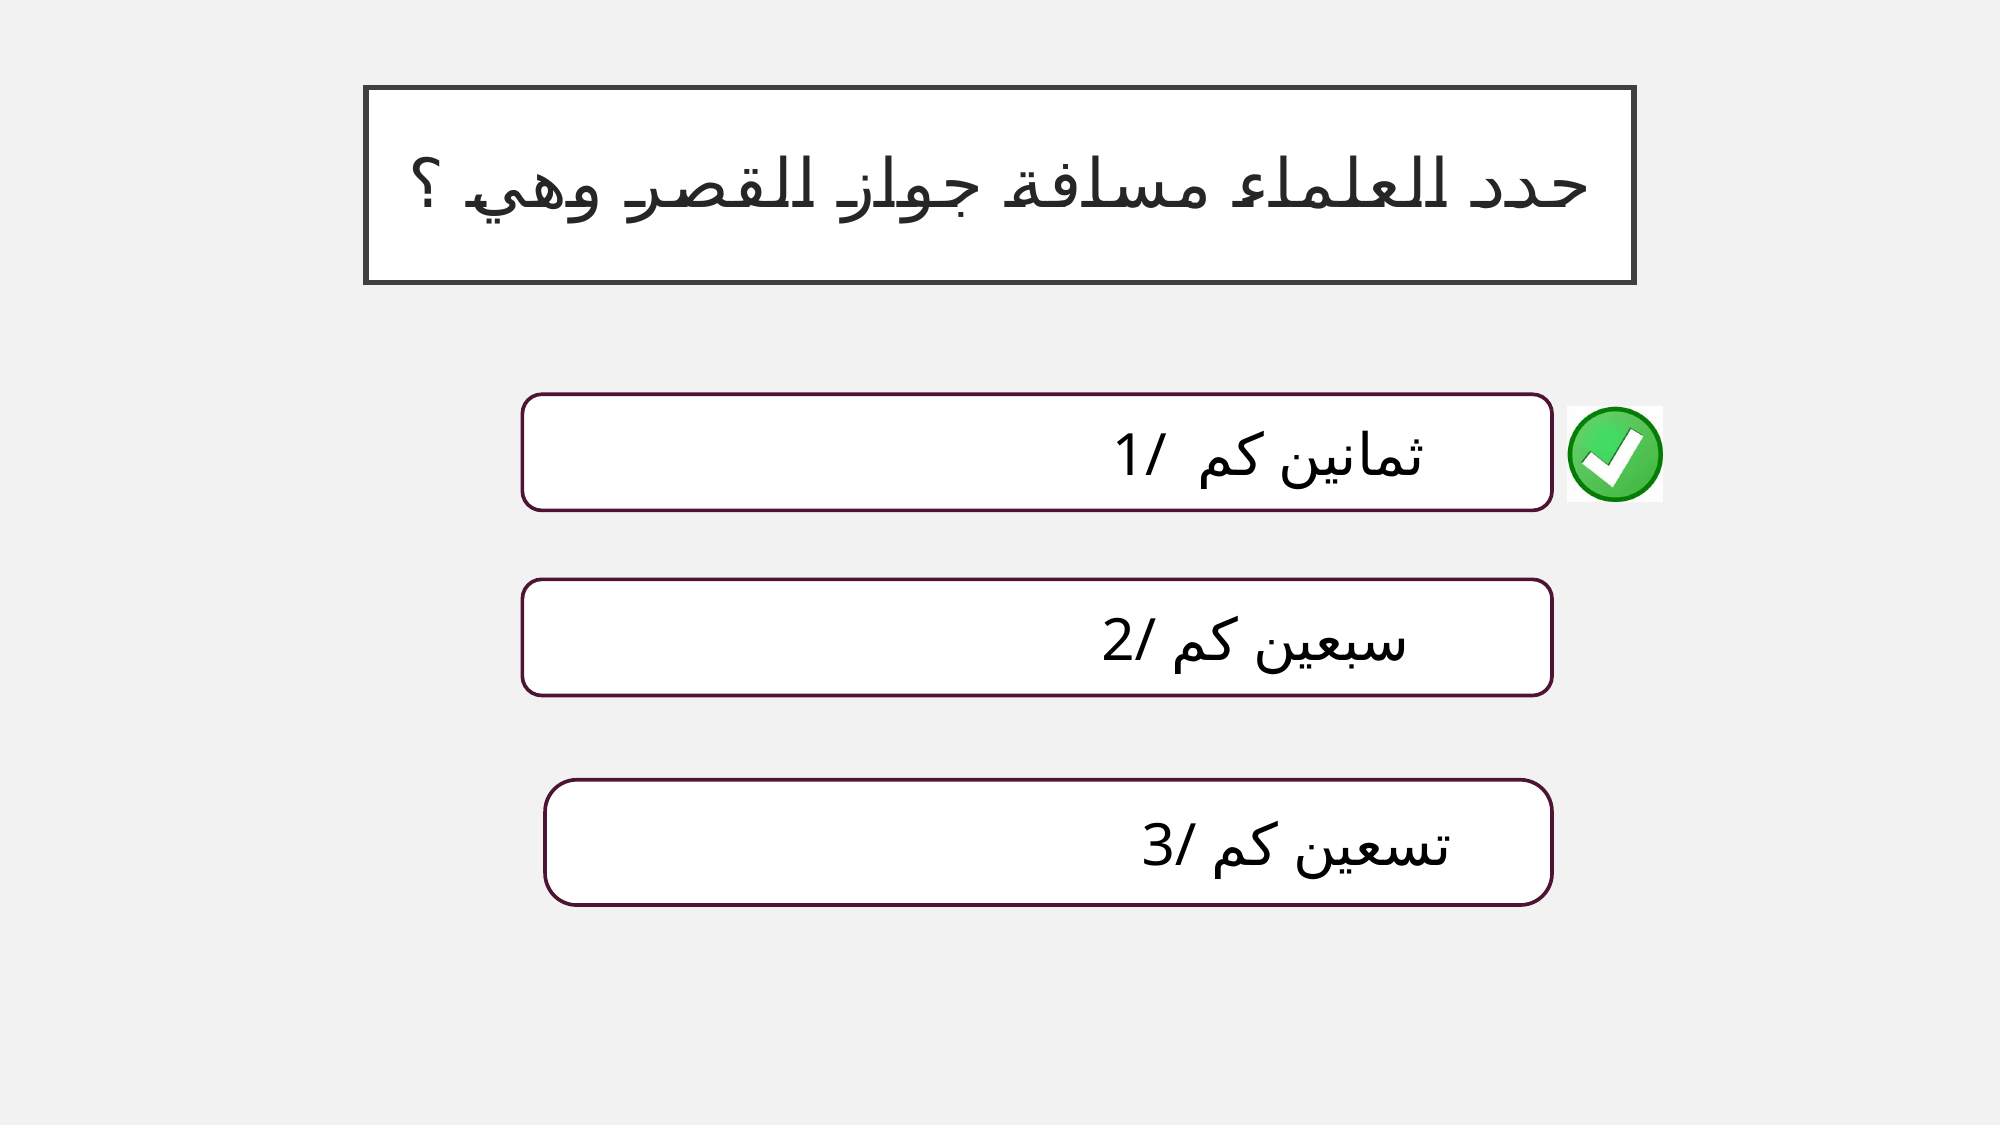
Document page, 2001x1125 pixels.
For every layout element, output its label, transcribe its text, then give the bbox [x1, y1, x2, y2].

text_box 2/ سبعين كم [522, 579, 1553, 696]
picture [1566, 406, 1663, 502]
text_box 3/ تسعين كم [545, 779, 1553, 906]
title حدد العلماء مسافة جواز القصر وهي ؟ [363, 85, 1637, 285]
text_box 1/ ثمانين كم [522, 394, 1553, 511]
